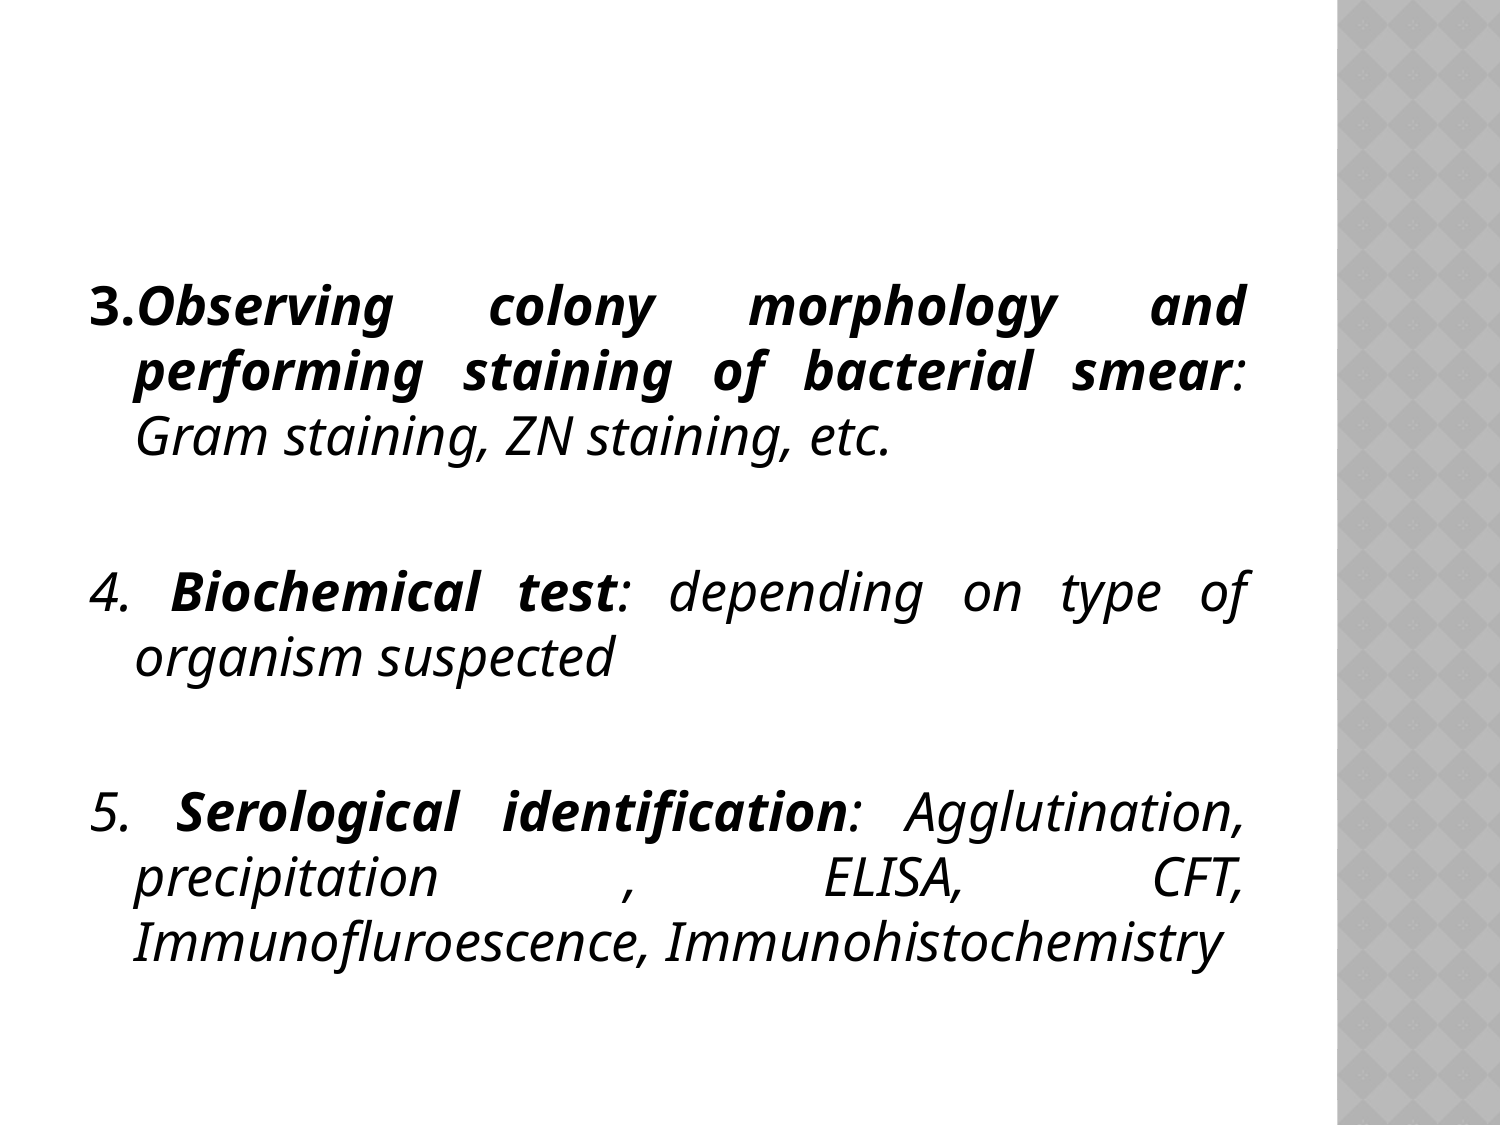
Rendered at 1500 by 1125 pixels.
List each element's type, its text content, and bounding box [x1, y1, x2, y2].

list 3.Observing colony morphology and performing staining of bacterial smear: Gram staining, ZN staining, etc. 4. Biochemical test: depending on type of organism suspected 5. Serological identification: Agglutination, precipitation , ELISA, CFT, Immunofluroescence, Immunohistochemistry [75, 264, 1263, 1059]
